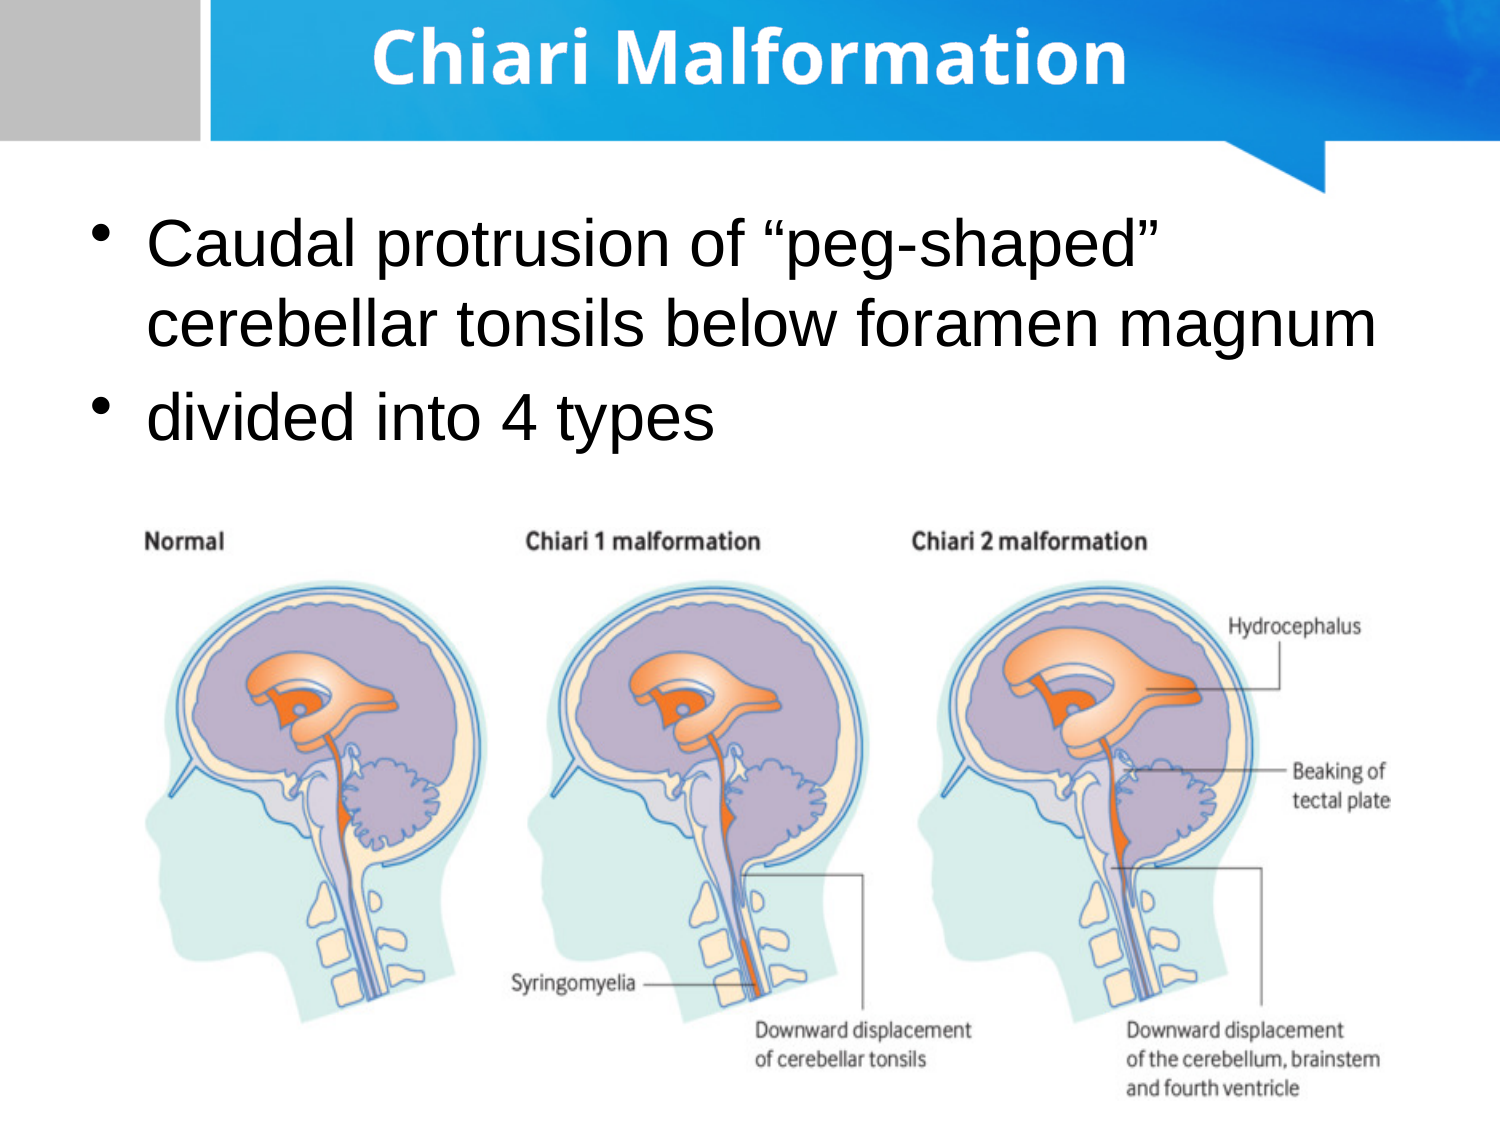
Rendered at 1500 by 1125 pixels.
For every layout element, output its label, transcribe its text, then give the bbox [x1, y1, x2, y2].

title Chiari Malformation [74, 30, 1426, 167]
list Caudal protrusion of “peg-shaped” cerebellar tonsils below foramen magnum divided into 4 types [74, 192, 1460, 528]
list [144, 527, 1391, 1101]
picture [0, 0, 1500, 1125]
